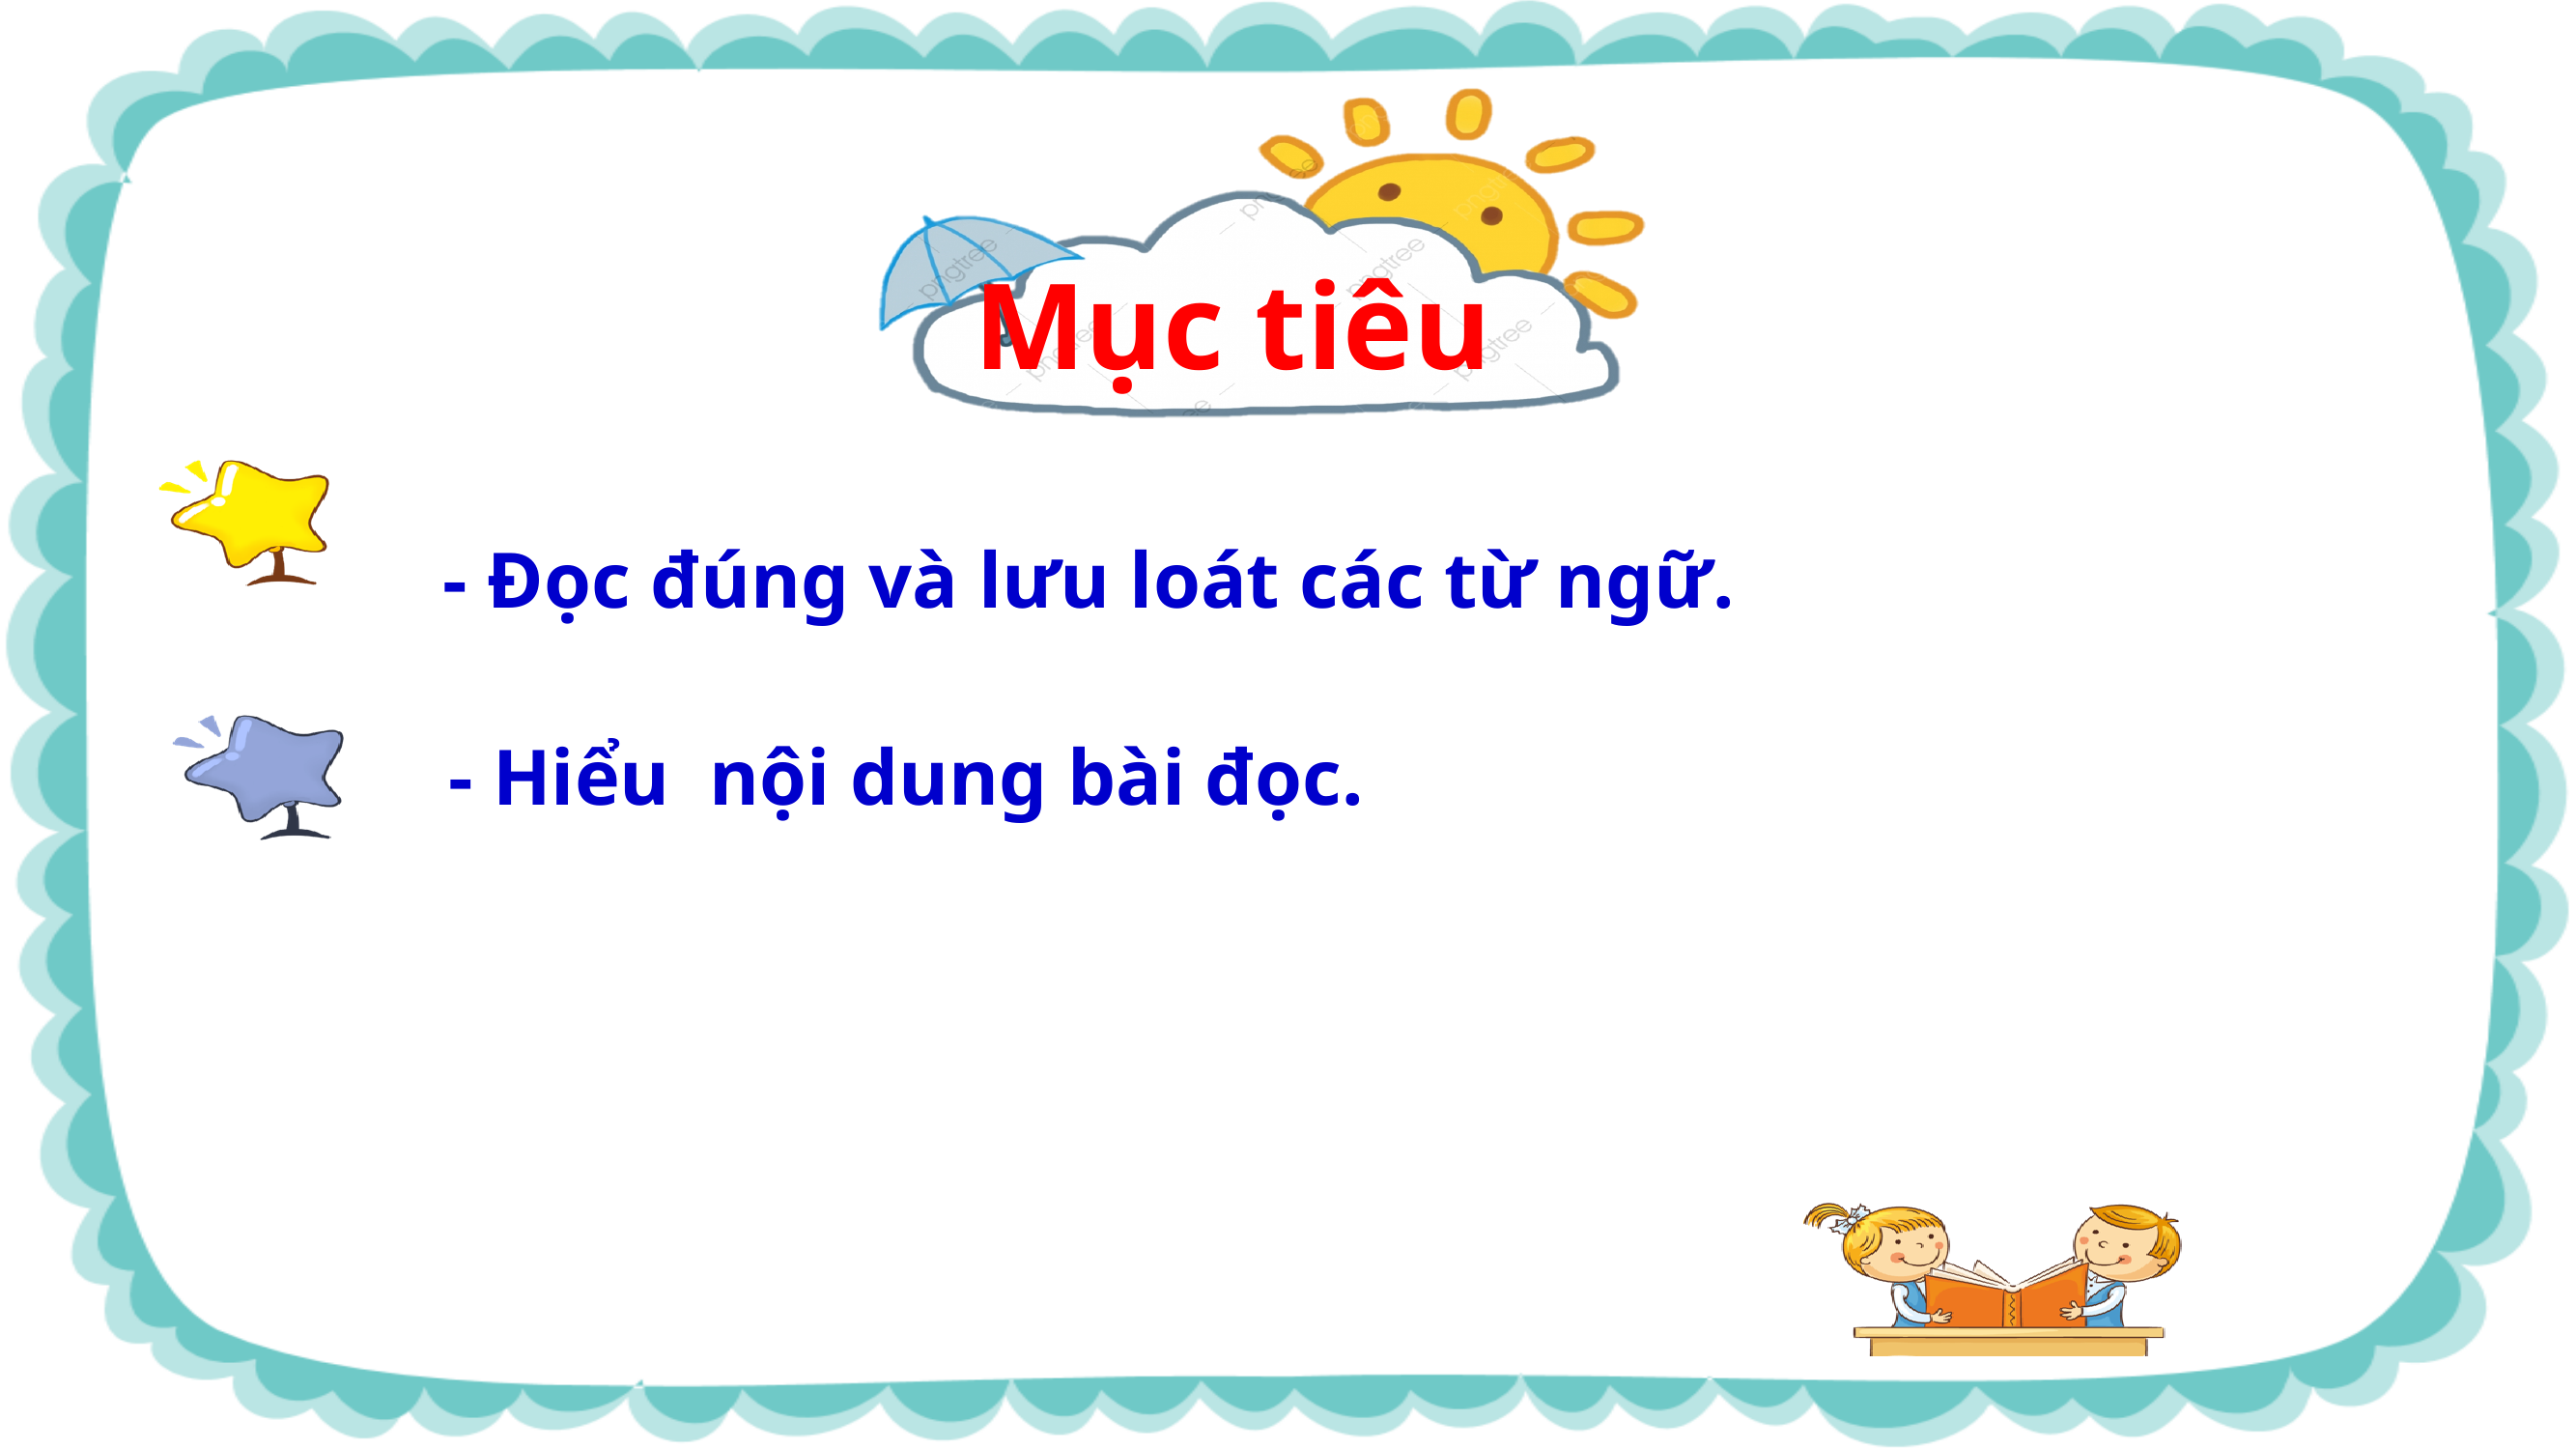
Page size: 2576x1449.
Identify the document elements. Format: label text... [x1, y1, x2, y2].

text_box - Hiểu nội dung bài đọc. [417, 713, 2409, 837]
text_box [798, 0, 1706, 540]
text_box - Đọc đúng và lưu loát các từ ngữ. [412, 469, 2576, 639]
picture [0, 0, 2576, 1449]
picture [1706, 0, 2576, 469]
